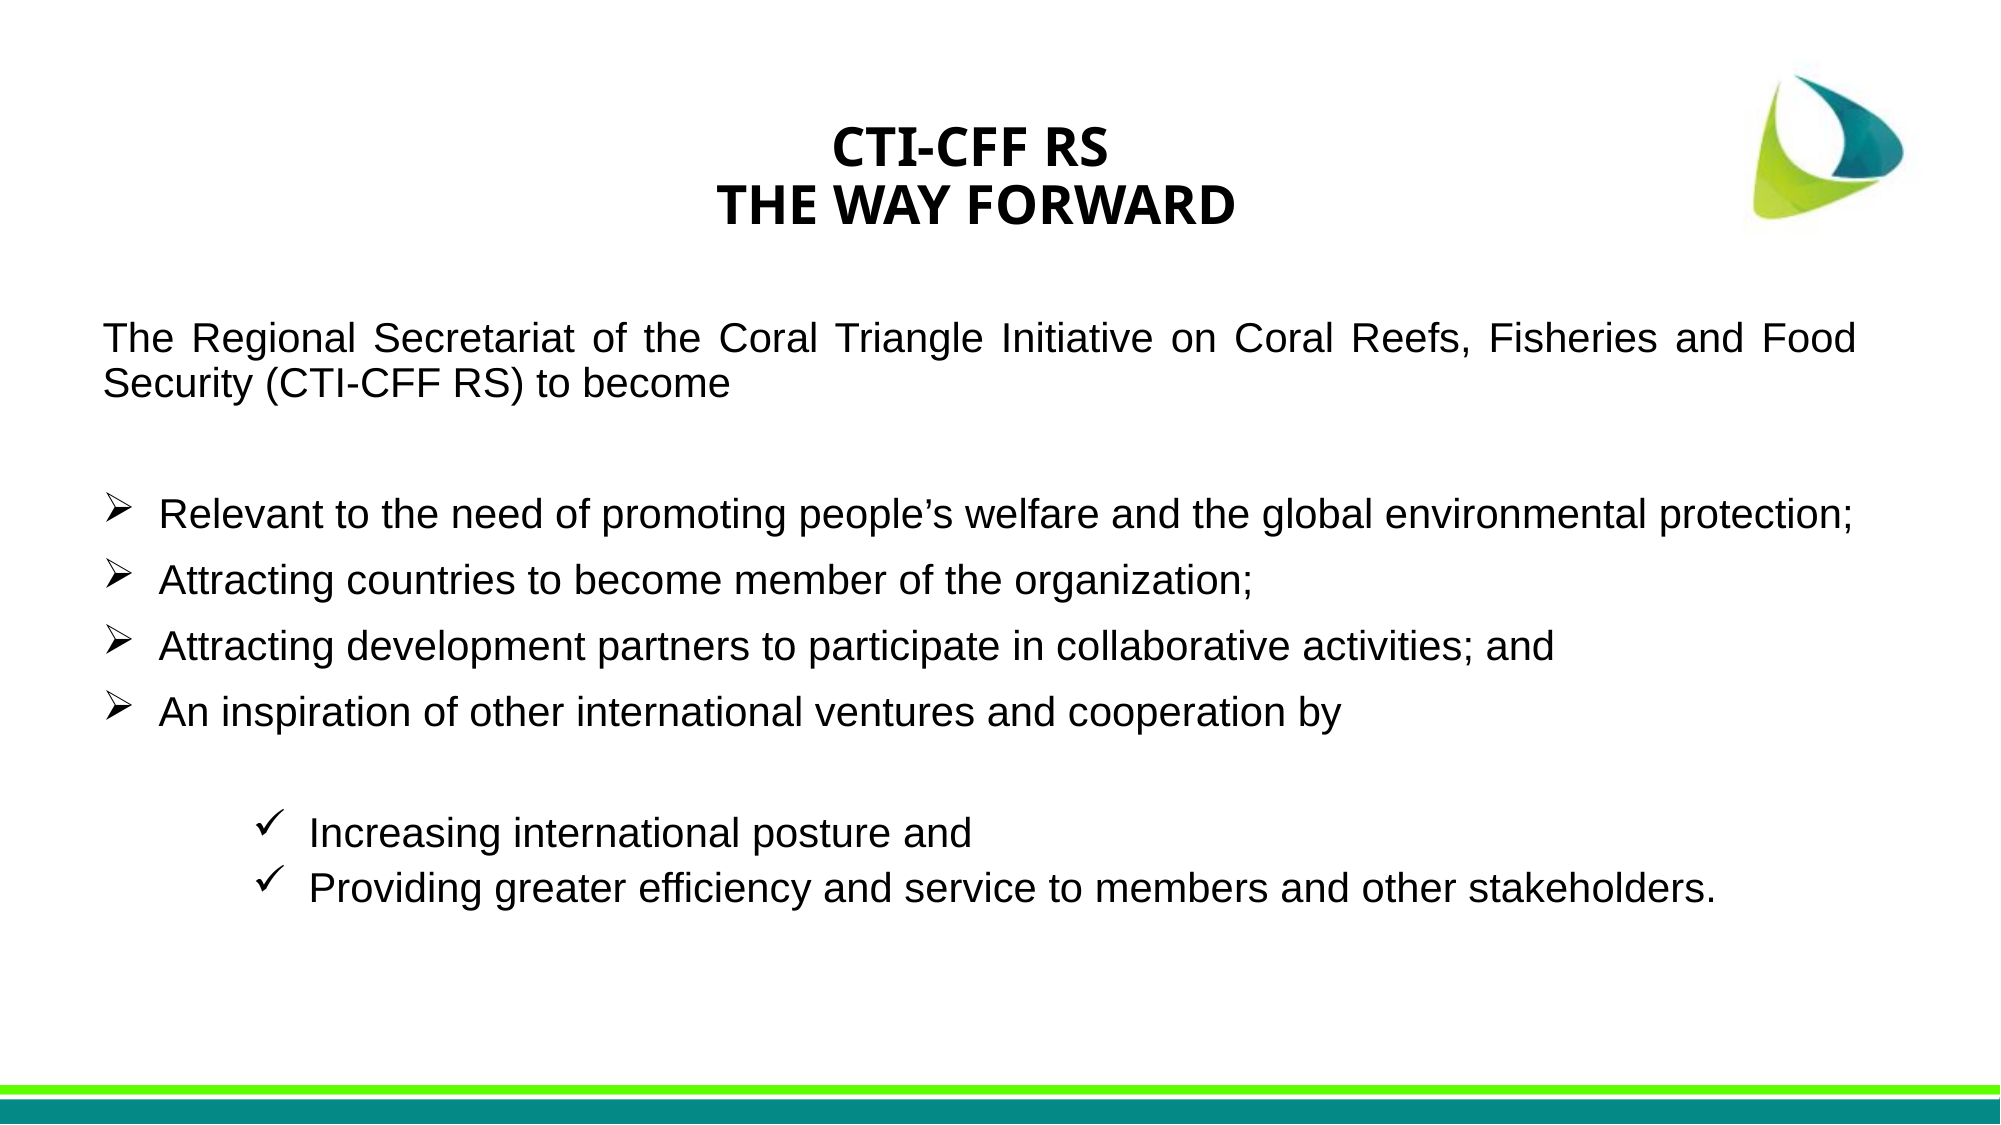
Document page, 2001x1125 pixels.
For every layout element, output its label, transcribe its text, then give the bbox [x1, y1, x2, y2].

picture [0, 1081, 2000, 1124]
subtitle The Regional Secretariat of the Coral Triangle Initiative on Coral Reefs, Fisheries and Food Security (CTI-CFF RS) to become Relevant to the need of promoting people’s welfare and the global environmental protection; Attracting countries to become member of the organization; Attracting development partners to participate in collaborative activities; and An inspiration of other international ventures and cooperation by Increasing international posture and Providing greater efficiency and service to members and other stakeholders. [87, 308, 1873, 1013]
picture [1719, 59, 1929, 254]
title CTI-CFF RS THE WAY FORWARD [127, 108, 1828, 308]
